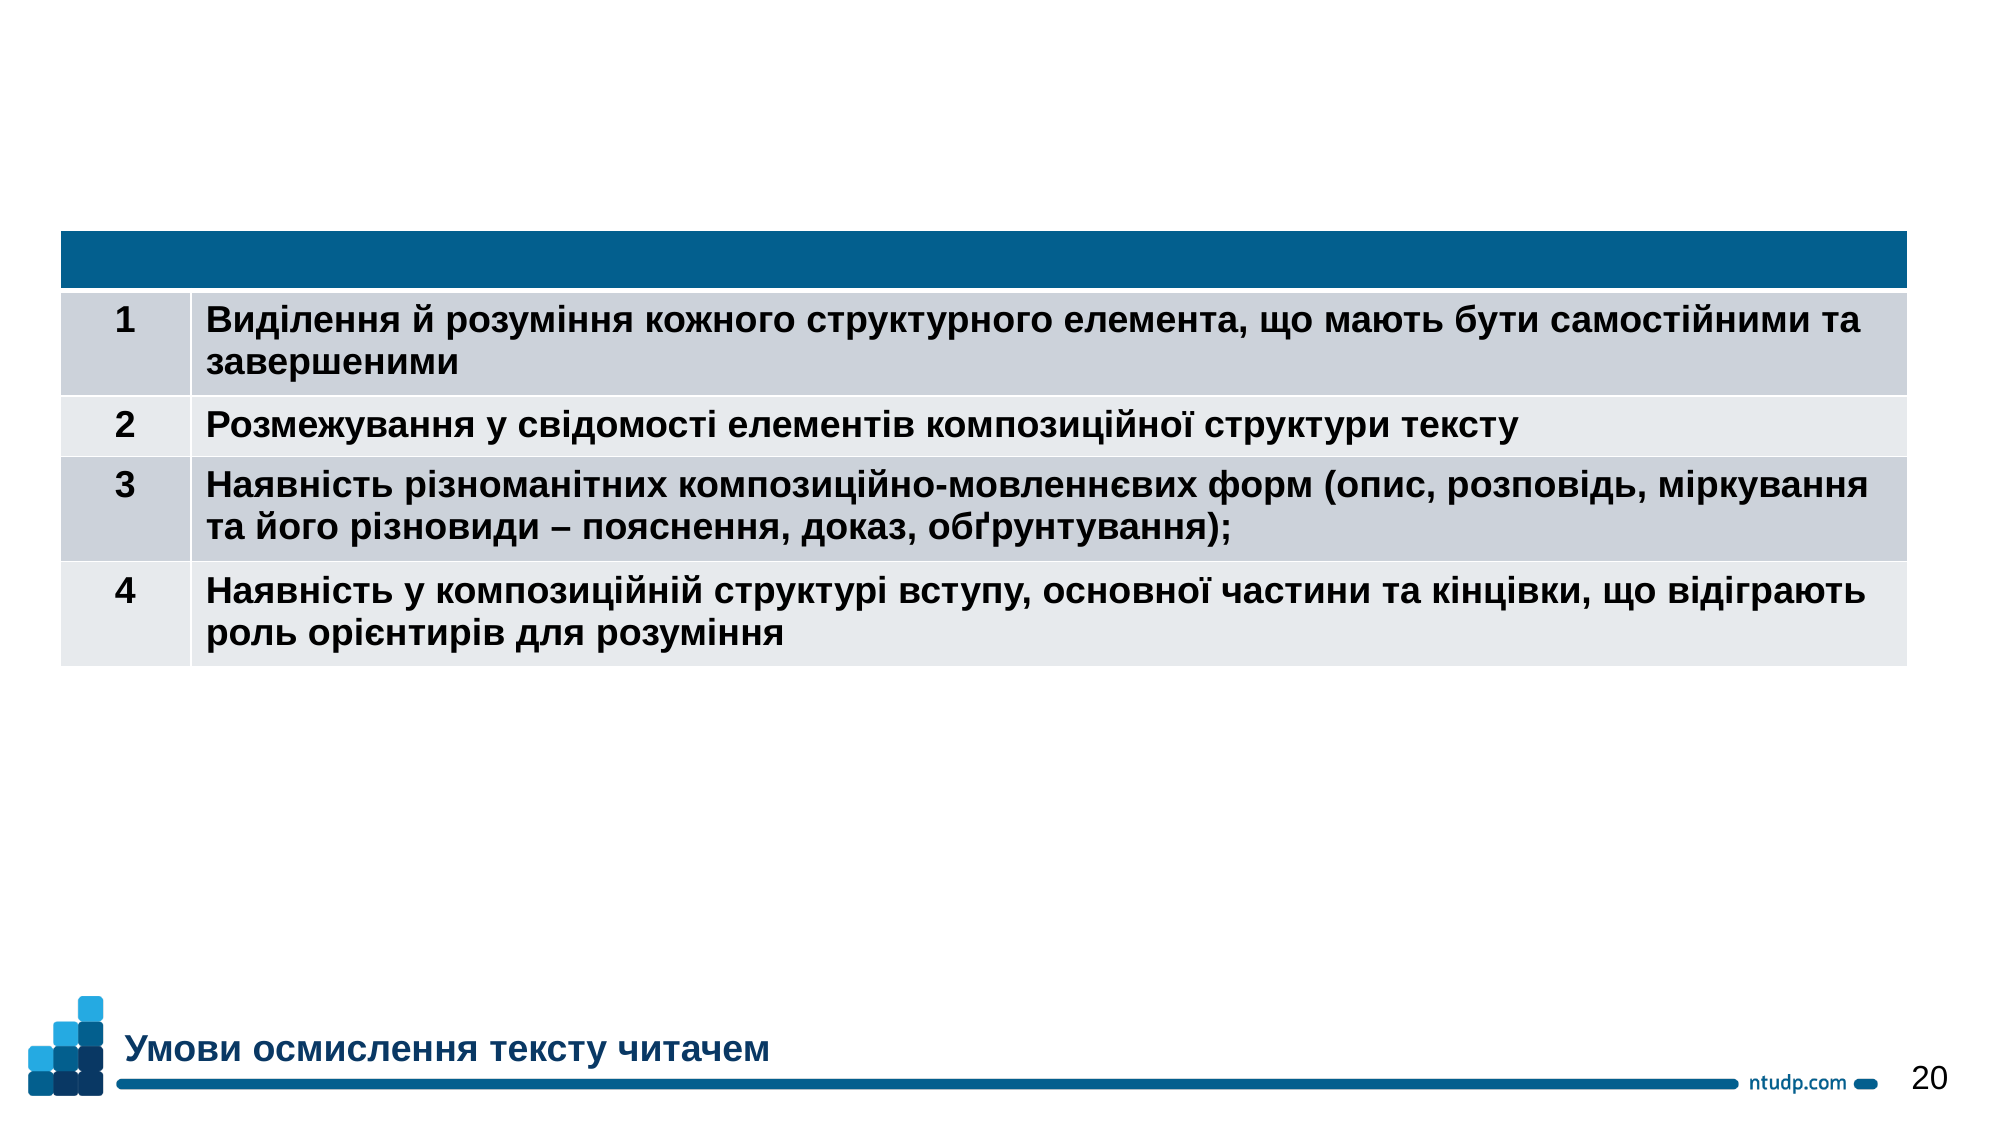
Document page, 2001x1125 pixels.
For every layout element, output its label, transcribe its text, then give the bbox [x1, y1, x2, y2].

table_cell 3 [61, 457, 190, 561]
table_cell Виділення й розуміння кожного структурного елемента, що мають бути самостійними та завершеними [192, 293, 1907, 395]
table_cell Наявність у композиційній структурі вступу, основної частини та кінцівки, що відіграють роль орієнтирів для розуміння [192, 562, 1907, 666]
table_cell 4 [61, 562, 190, 666]
picture [28, 996, 1878, 1096]
text_box Умови осмислення тексту читачем [109, 1016, 914, 1076]
table_cell Наявність різноманітних композиційно-мовленнєвих форм (опис, розповідь, міркування та його різновиди – пояснення, доказ, обґрунтування); [192, 457, 1907, 561]
table_header [61, 231, 1907, 288]
table_cell 1 [61, 293, 190, 395]
table_cell Розмежування у свідомості елементів композиційної структури тексту [192, 397, 1907, 456]
table_cell 2 [61, 397, 190, 456]
